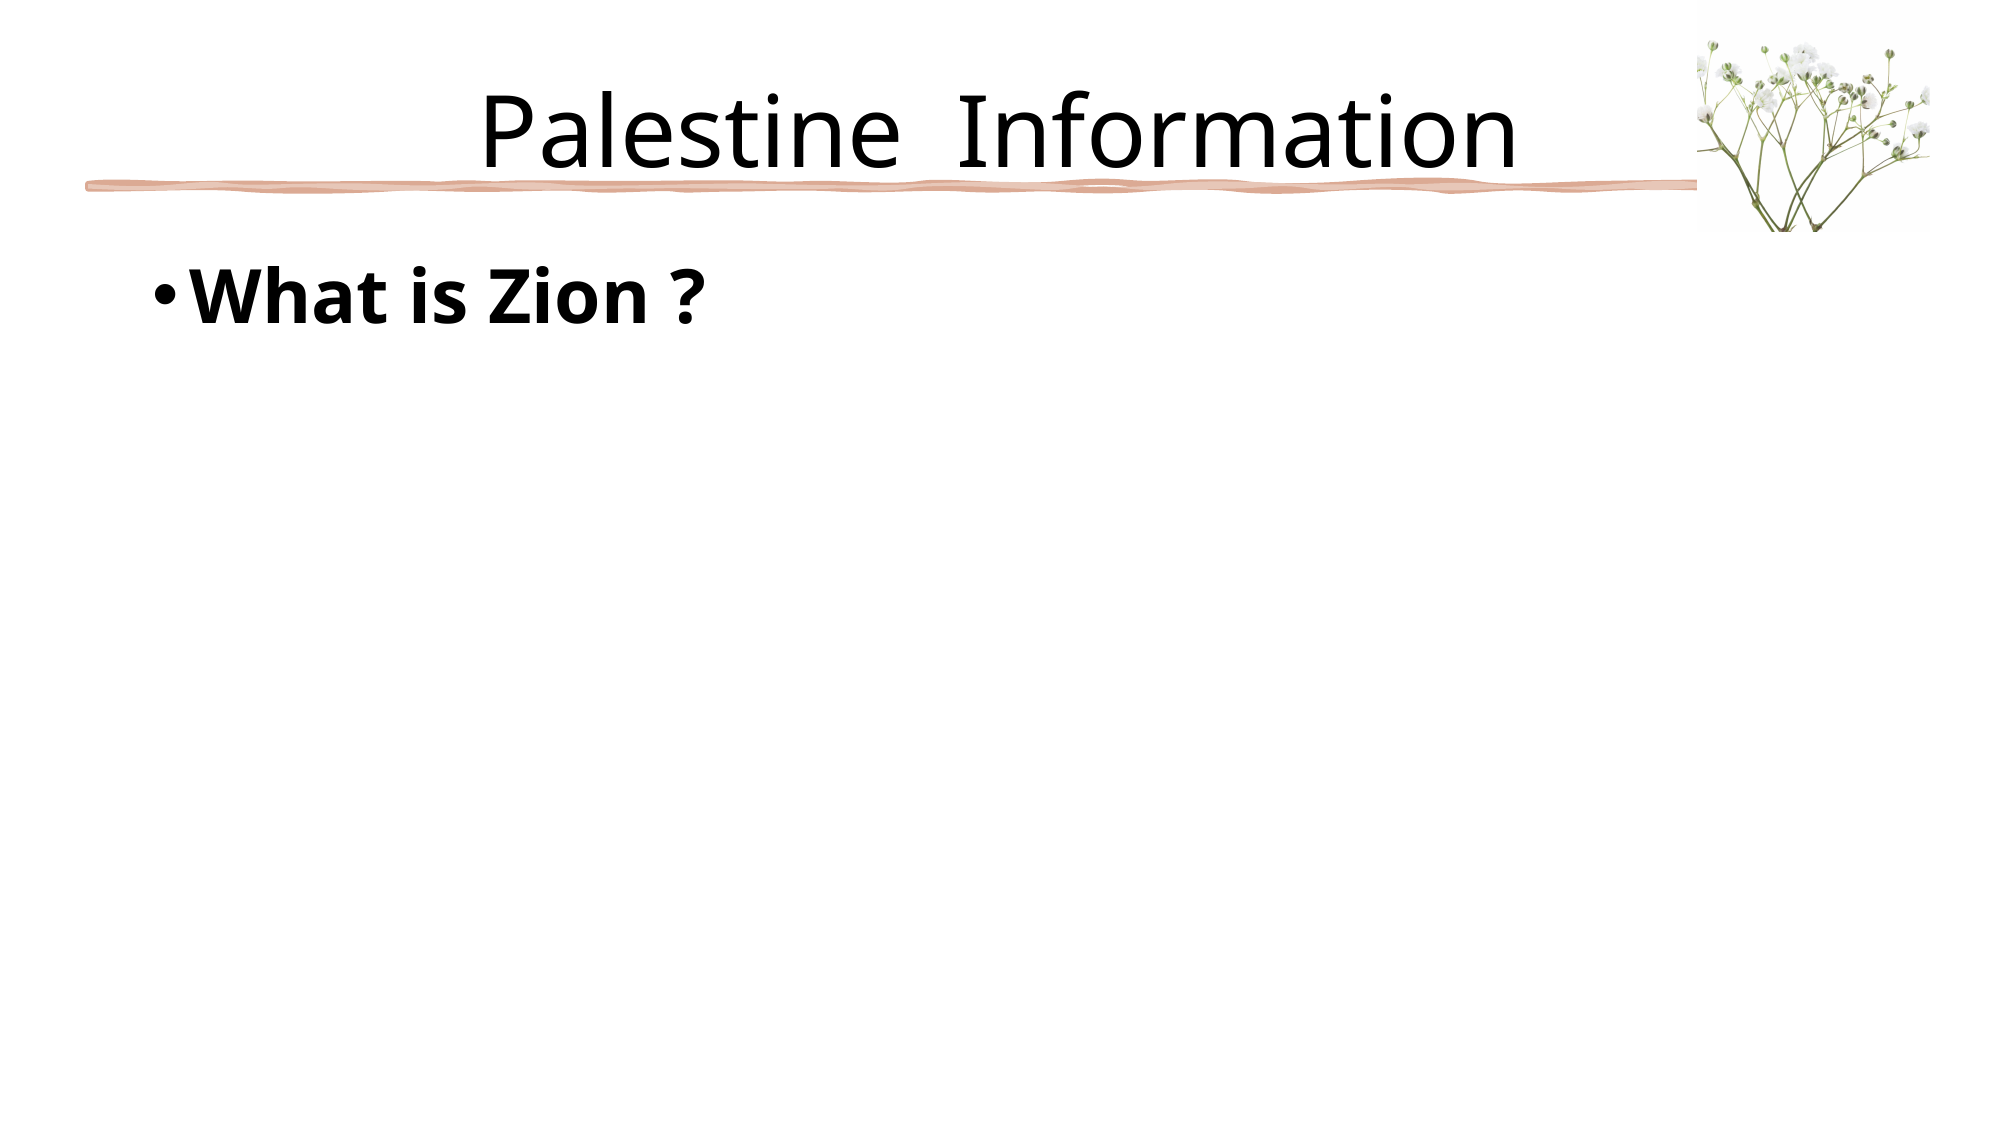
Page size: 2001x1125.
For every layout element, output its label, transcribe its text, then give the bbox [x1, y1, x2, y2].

title Palestine Information [137, 59, 1697, 196]
picture [1697, 0, 1930, 232]
list What is Zion ? [137, 231, 1962, 1030]
